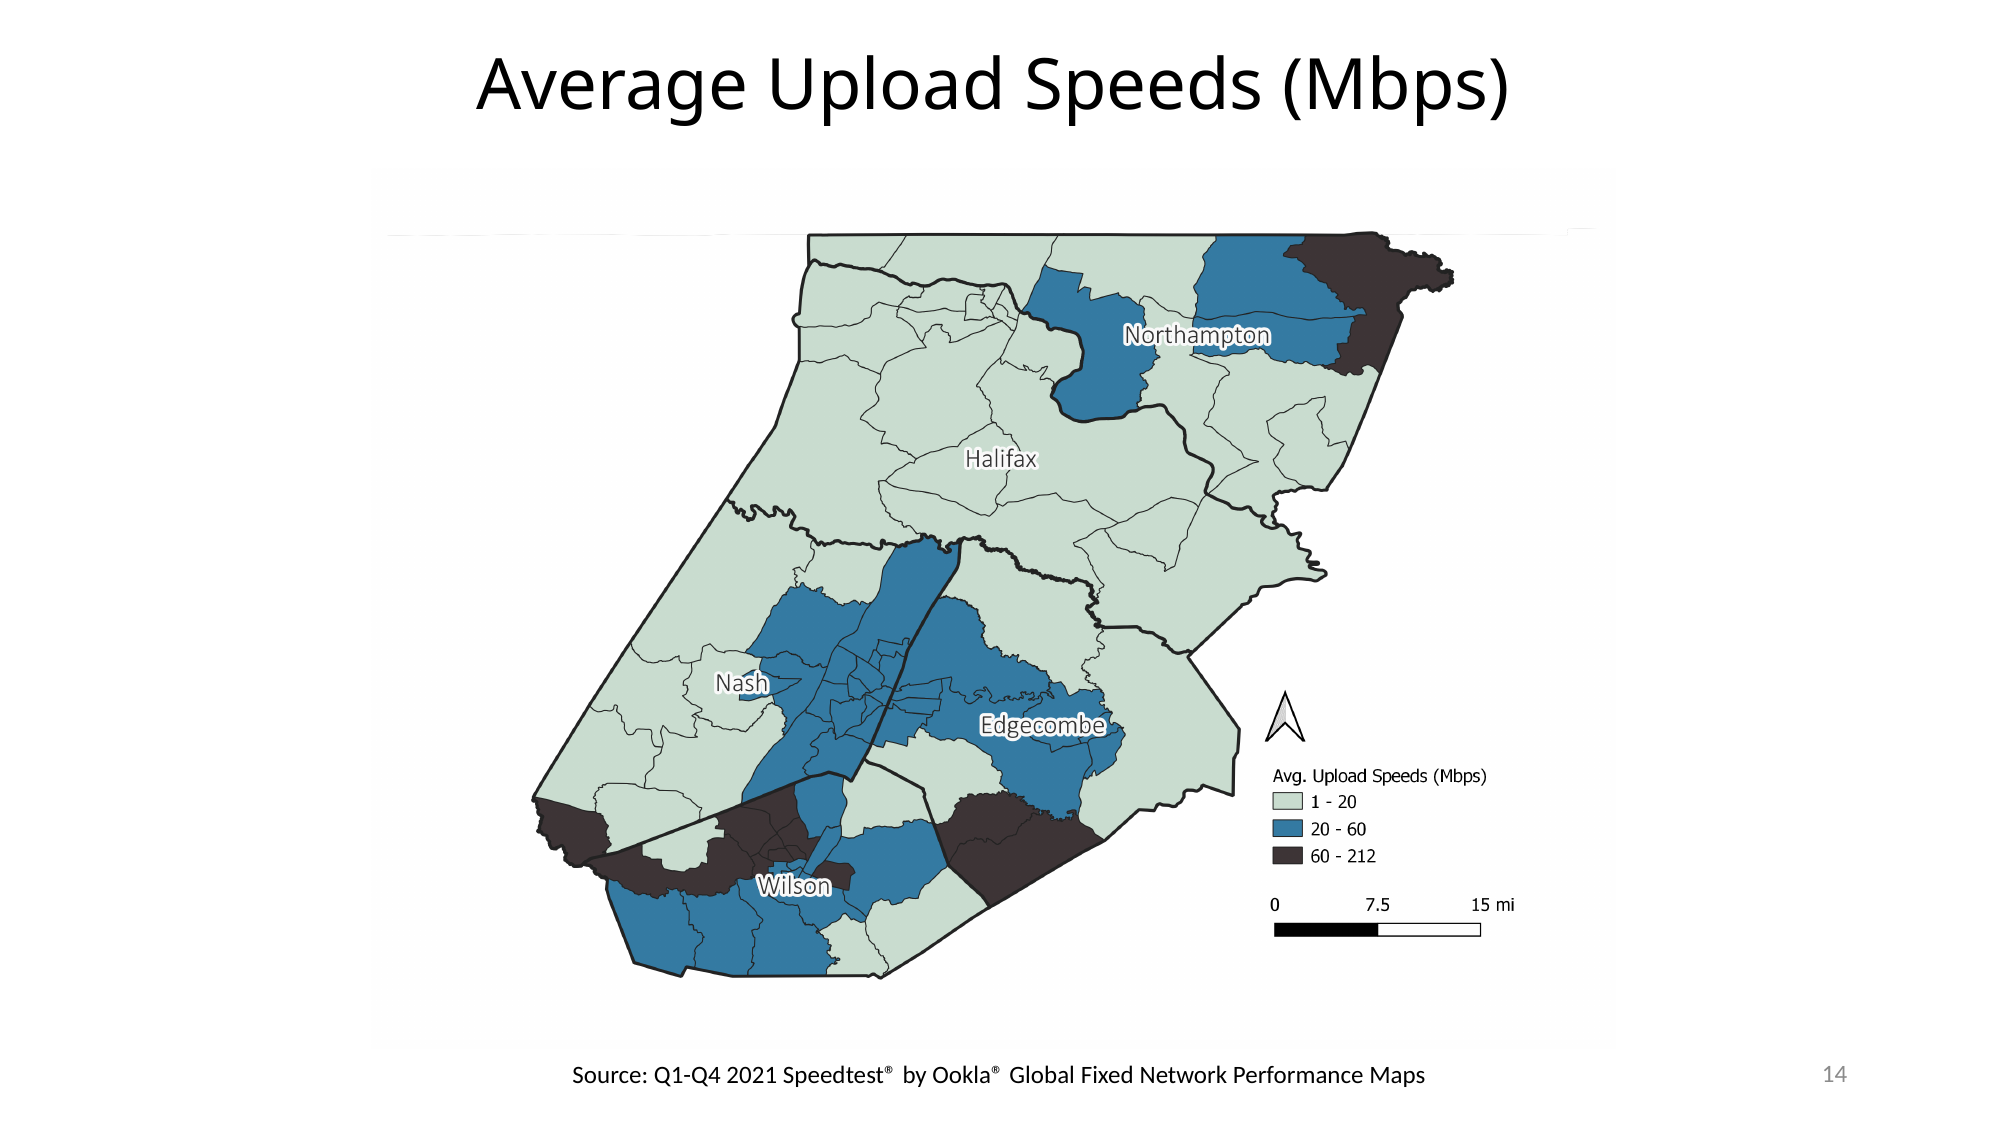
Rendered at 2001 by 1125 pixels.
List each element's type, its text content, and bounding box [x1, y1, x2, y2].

title Average Upload Speeds (Mbps) [24, 5, 1963, 169]
picture [371, 168, 1616, 1049]
text_box Source: Q1-Q4 2021 Speedtest® by Ookla® Global Fixed Network Performance Maps [557, 1050, 1443, 1096]
slide_number 14 [1412, 1042, 1863, 1103]
